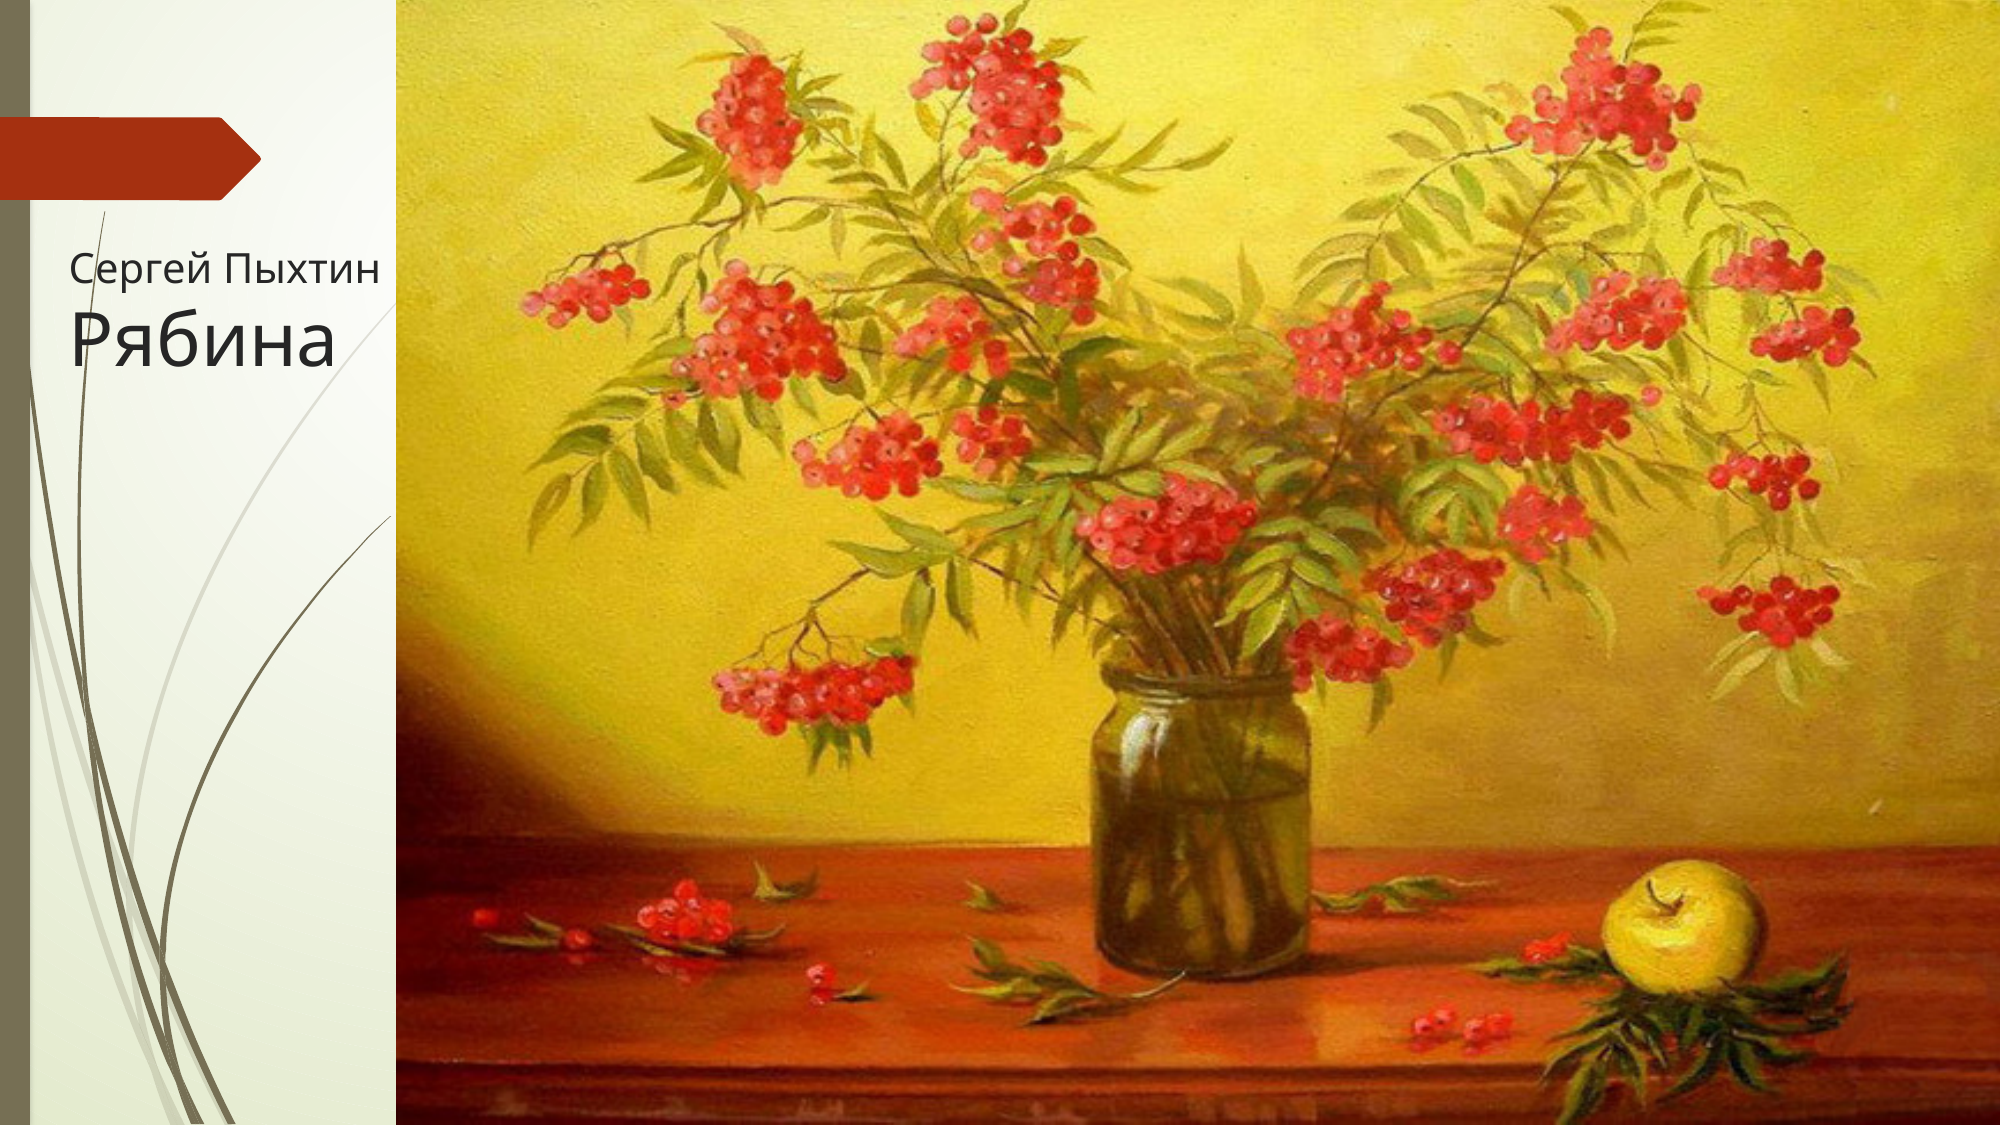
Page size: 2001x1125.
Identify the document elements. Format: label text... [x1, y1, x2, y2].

title Сергей Пыхтин Рябина [53, 234, 391, 445]
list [395, 0, 2000, 1125]
